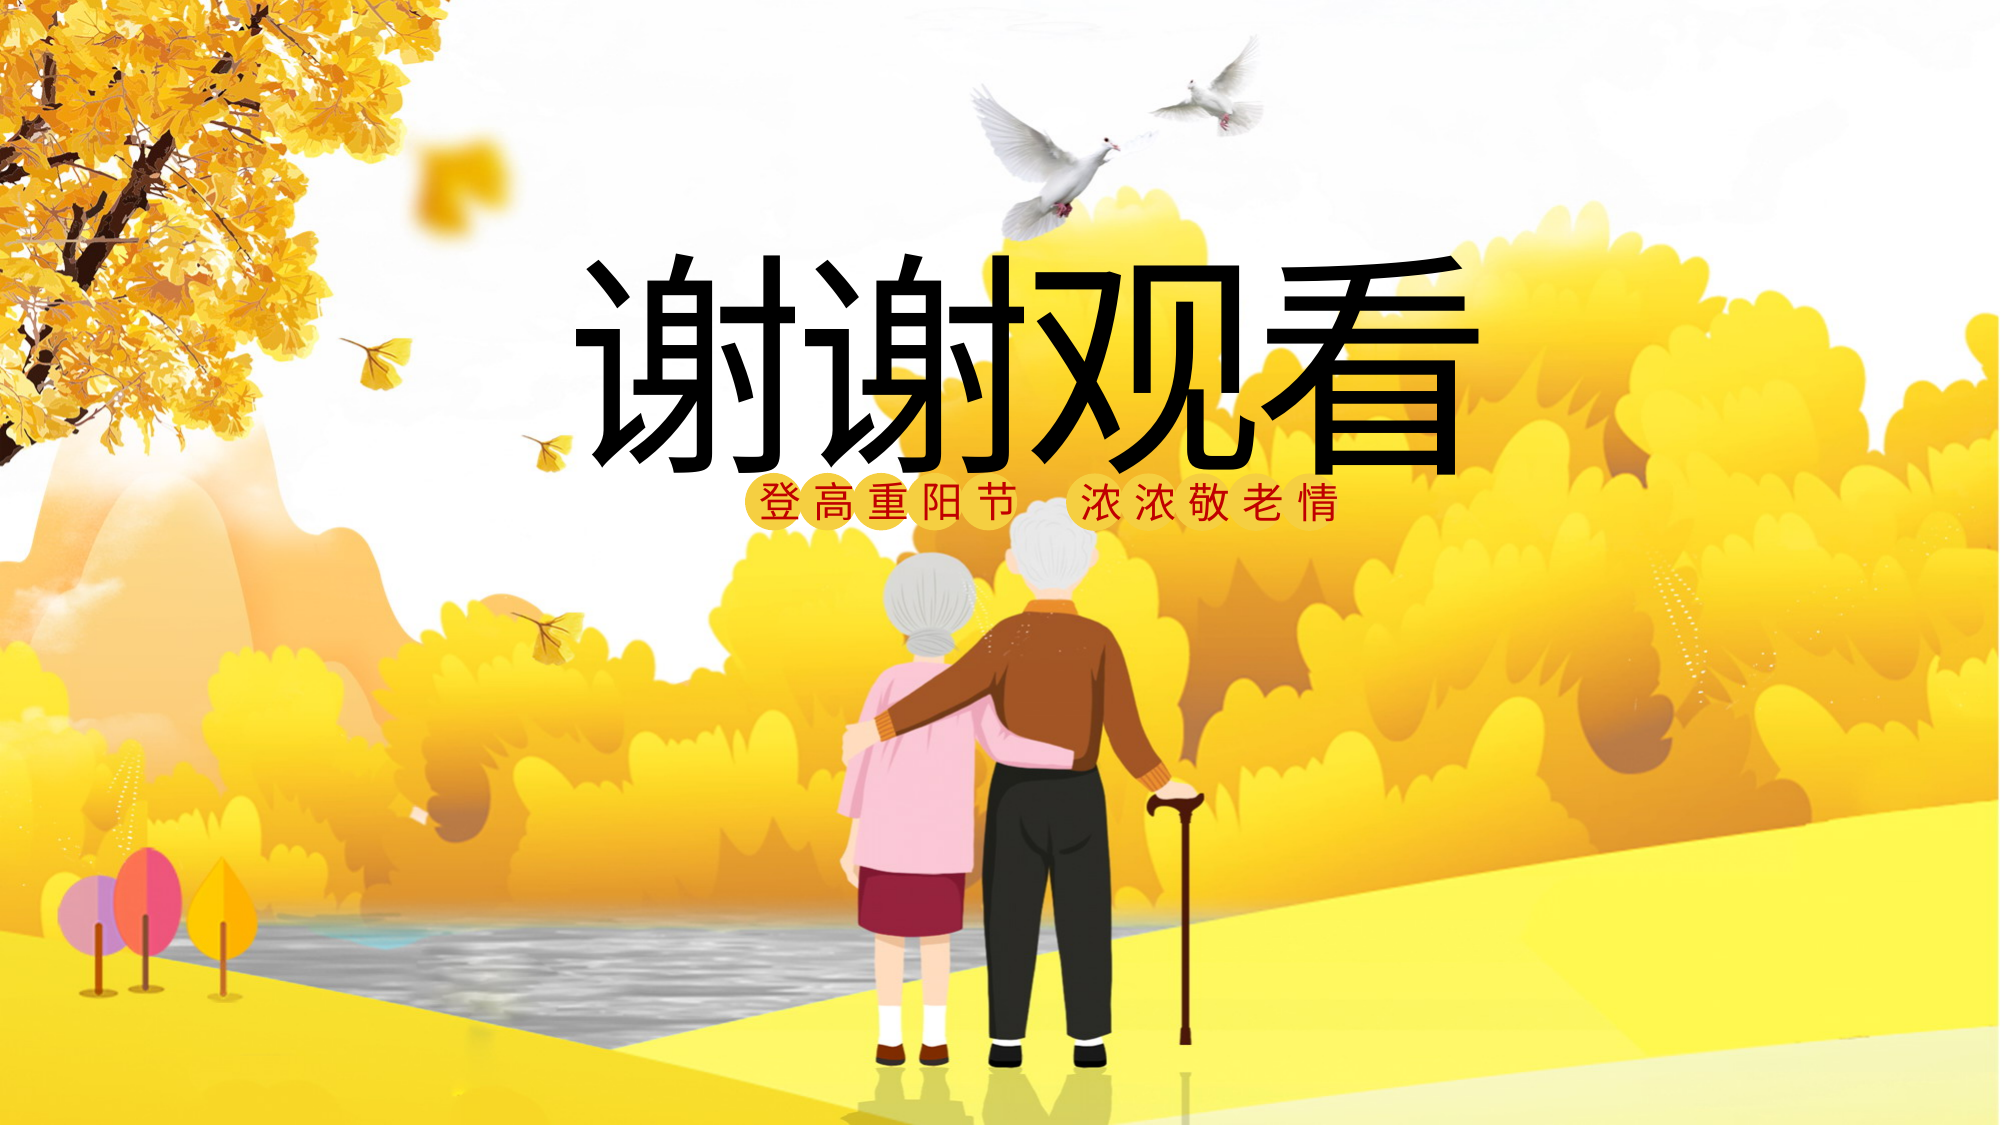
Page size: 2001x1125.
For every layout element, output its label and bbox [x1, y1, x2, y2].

picture [0, 0, 2001, 1125]
text_box [539, 208, 1519, 535]
